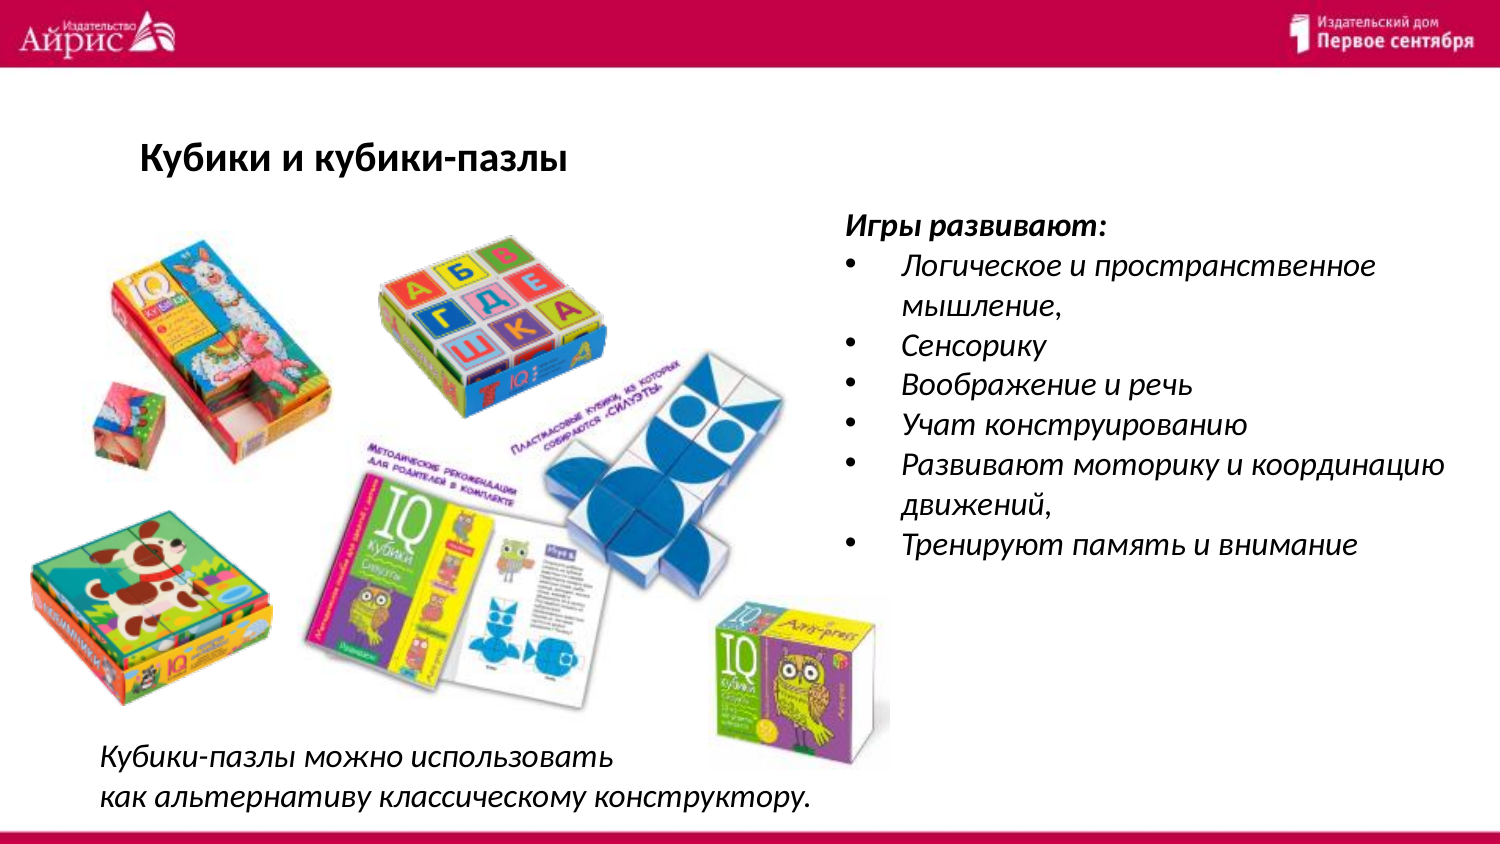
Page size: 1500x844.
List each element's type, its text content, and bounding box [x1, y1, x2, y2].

text_box Кубики-пазлы можно использовать как альтернативу классическому конструктору. [84, 726, 829, 822]
text_box Игры развивают: Логическое и пространственное мышление, Сенсорику Воображение и речь Учат конструированию Развивают моторику и координацию движений, Тренируют память и внимание [829, 195, 1476, 570]
picture [0, 0, 1500, 844]
text_box Кубики и кубики-пазлы [125, 122, 584, 188]
